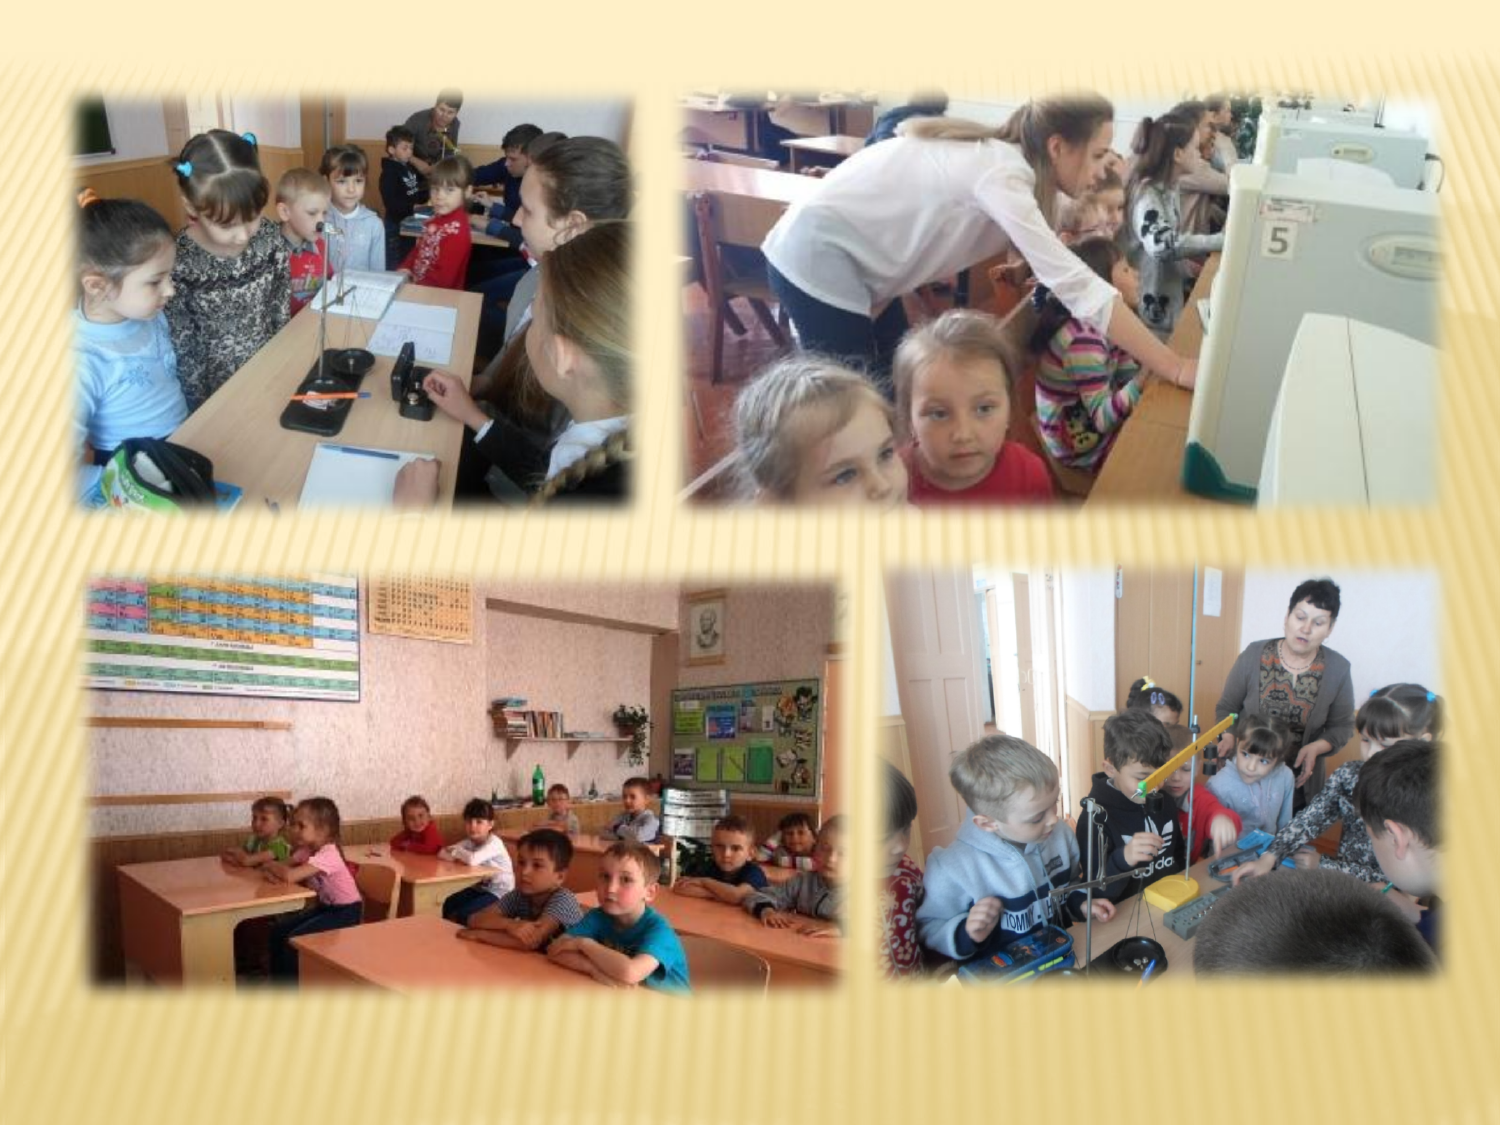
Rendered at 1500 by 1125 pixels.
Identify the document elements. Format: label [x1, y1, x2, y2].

picture [70, 562, 858, 1006]
picture [667, 81, 1456, 526]
list [866, 550, 1459, 994]
picture [58, 81, 650, 526]
